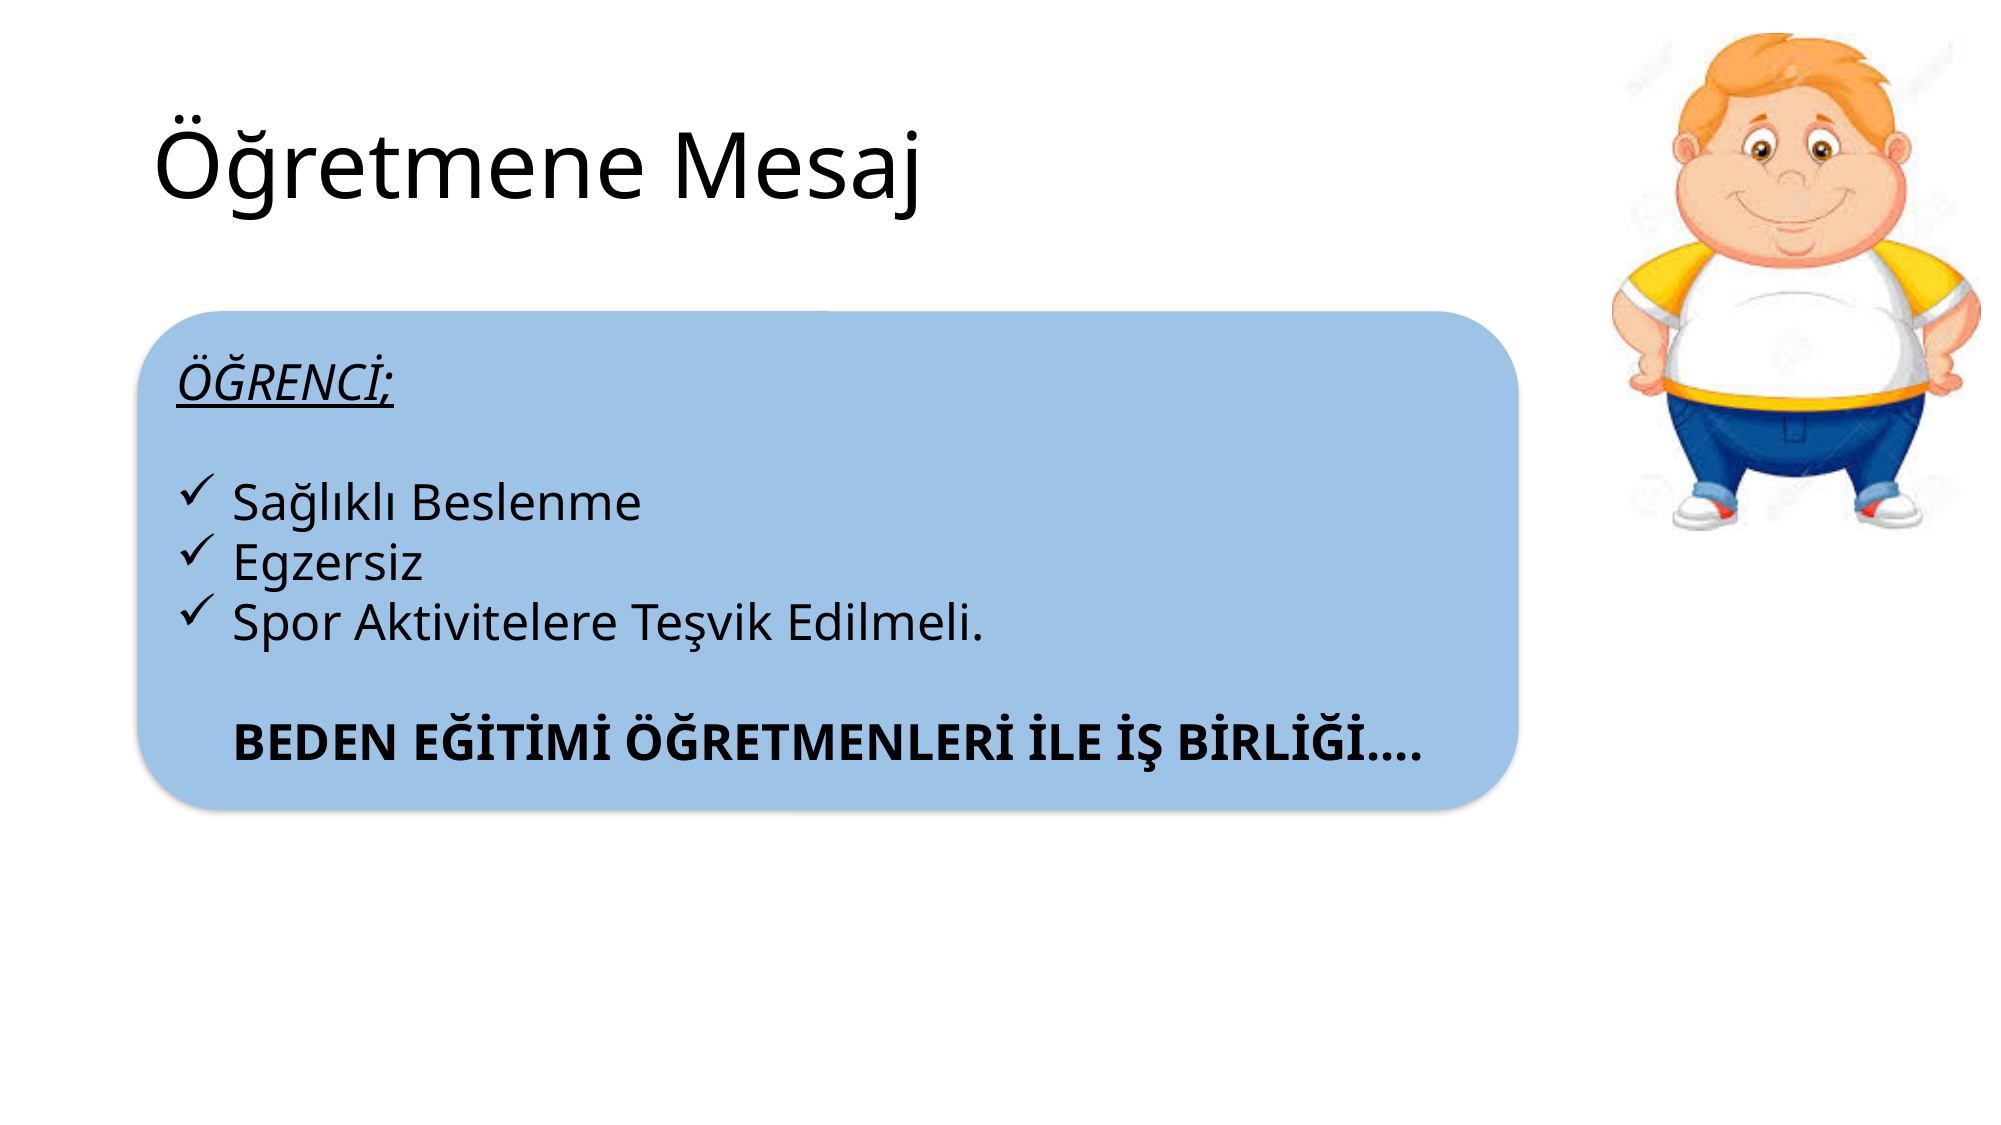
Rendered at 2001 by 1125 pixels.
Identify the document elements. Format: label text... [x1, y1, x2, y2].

text_box ÖĞRENCİ; Sağlıklı Beslenme Egzersiz Spor Aktivitelere Teşvik Edilmeli. BEDEN EĞİTİMİ ÖĞRETMENLERİ İLE İŞ BİRLİĞİ.... [136, 310, 1520, 811]
title Öğretmene Mesaj [137, 59, 1612, 278]
picture [1612, 33, 1981, 531]
